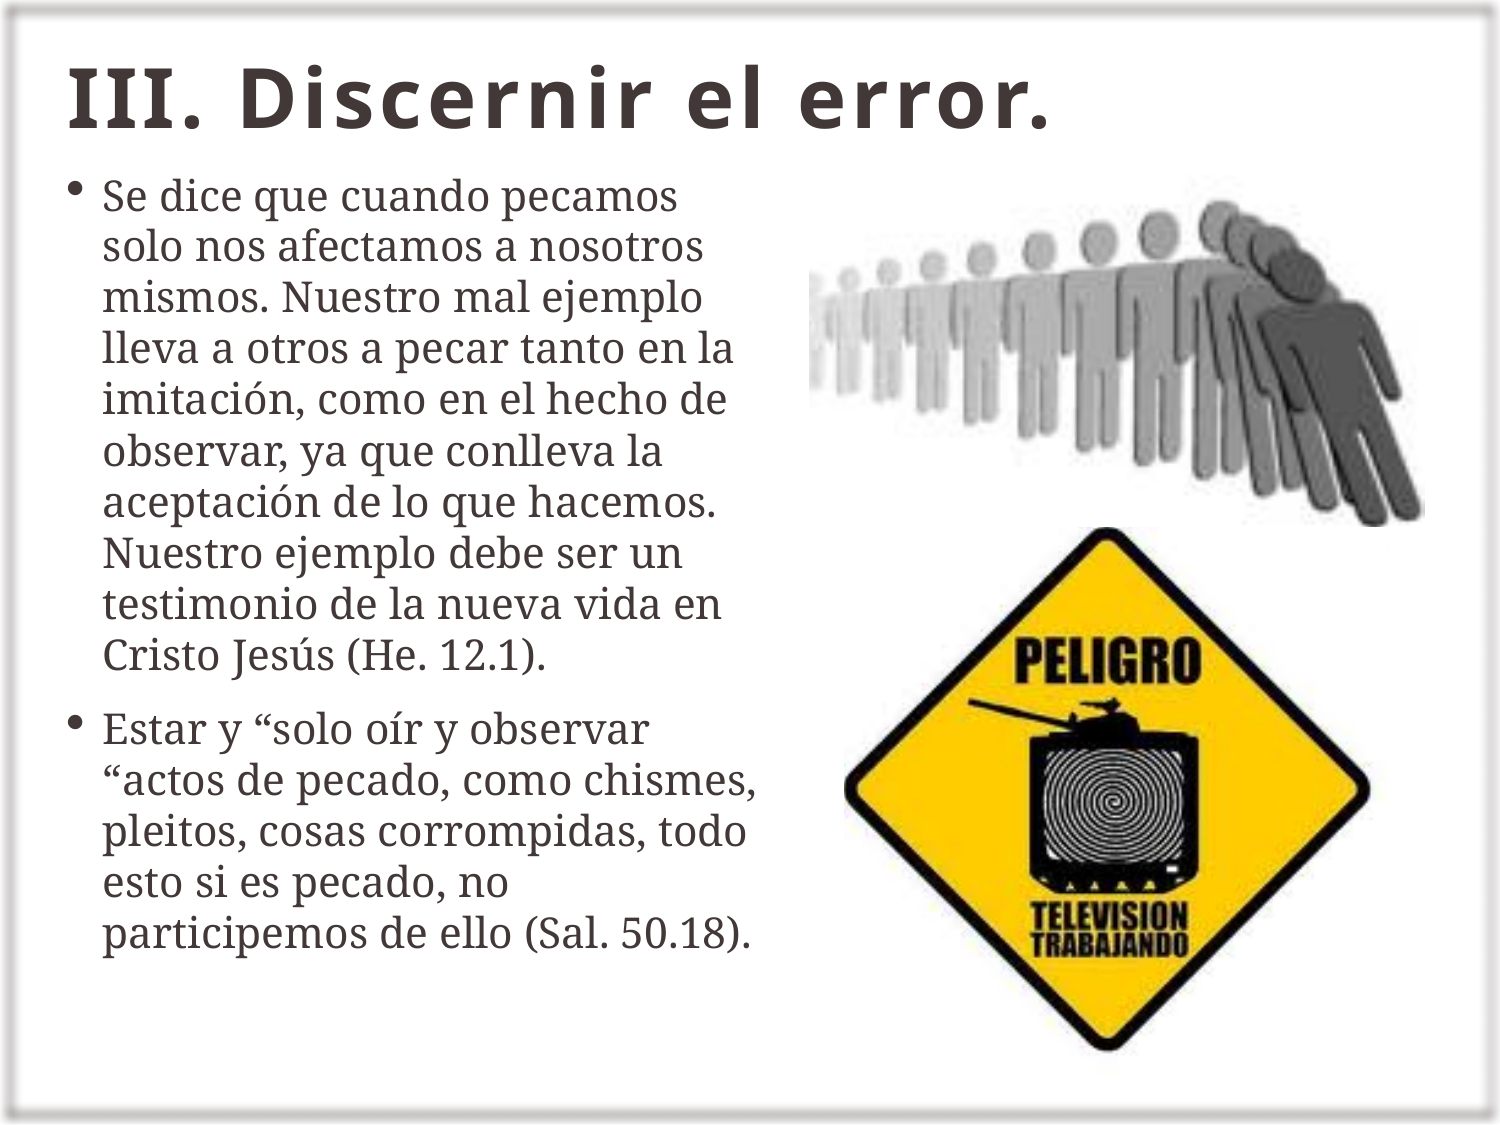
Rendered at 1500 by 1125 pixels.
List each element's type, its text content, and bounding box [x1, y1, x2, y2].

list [808, 148, 1425, 573]
picture [844, 526, 1389, 1083]
list Se dice que cuando pecamos solo nos afectamos a nosotros mismos. Nuestro mal ejemplo lleva a otros a pecar tanto en la imitación, como en el hecho de observar, ya que conlleva la aceptación de lo que hacemos. Nuestro ejemplo debe ser un testimonio de la nueva vida en Cristo Jesús (He. 12.1). Estar y “solo oír y observar “actos de pecado, como chismes, pleitos, cosas corrompidas, todo esto si es pecado, no participemos de ello (Sal. 50.18). [53, 160, 774, 1024]
title III. Discernir el error. [52, 37, 1448, 225]
